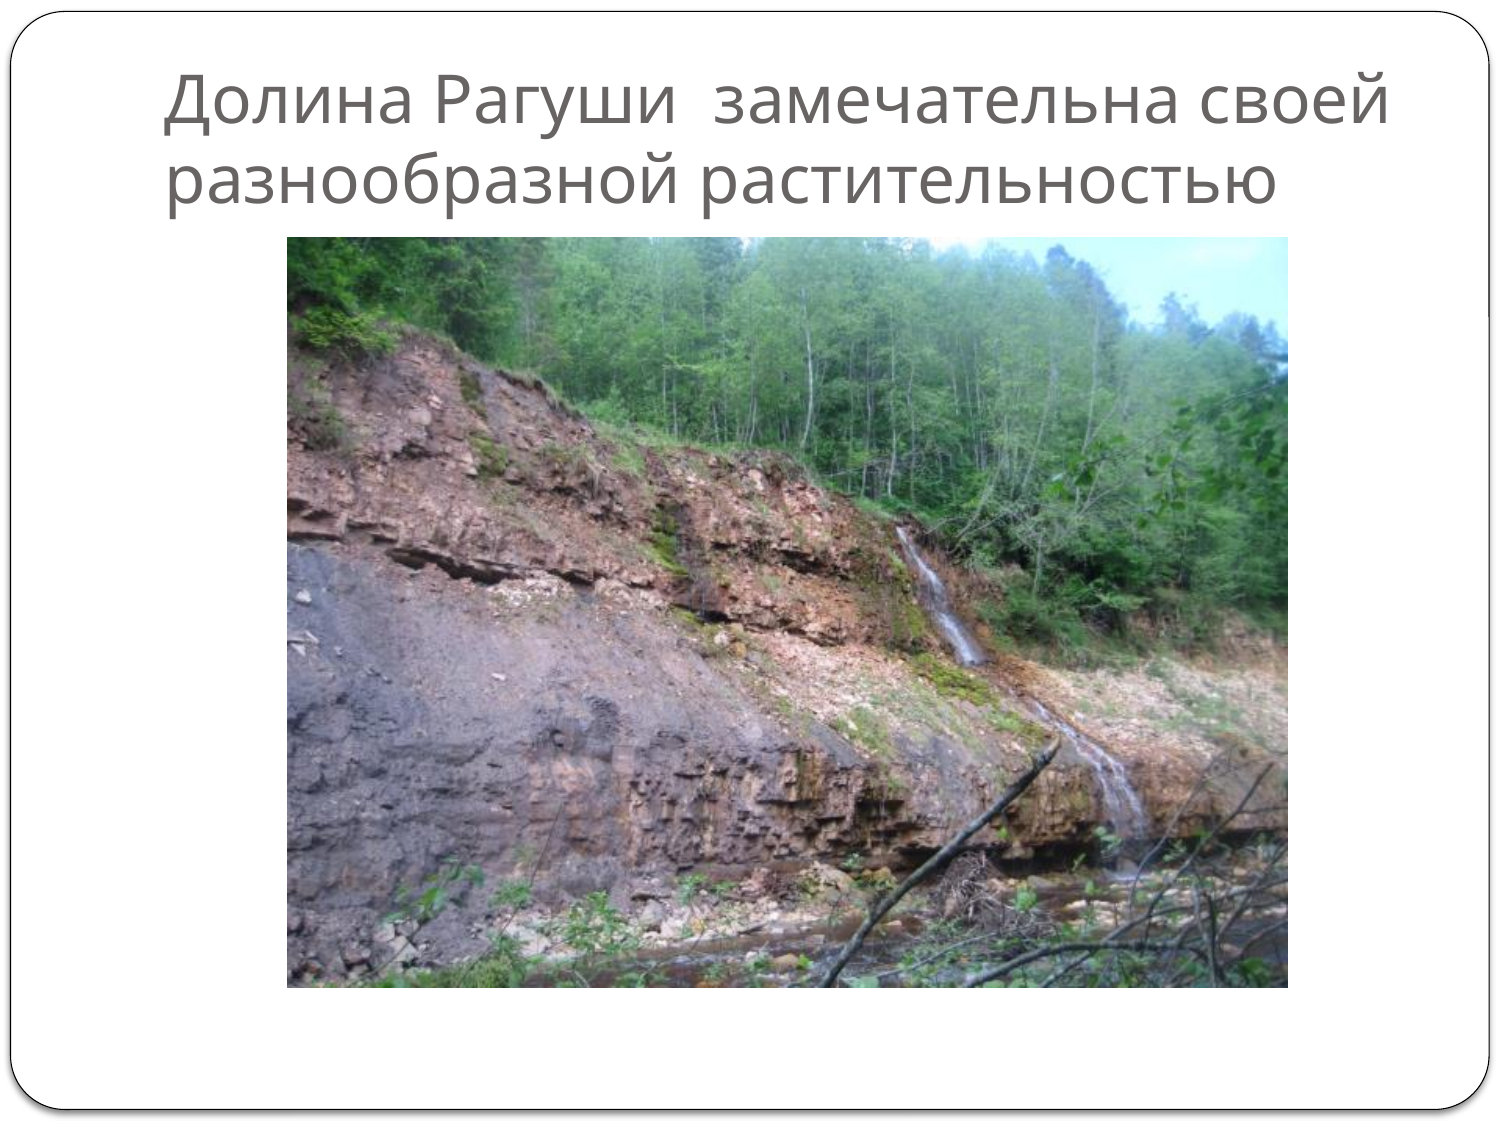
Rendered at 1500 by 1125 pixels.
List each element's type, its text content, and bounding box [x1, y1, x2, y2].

title Долина Рагуши замечательна своей разнообразной растительностью [150, 45, 1425, 233]
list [287, 237, 1288, 988]
